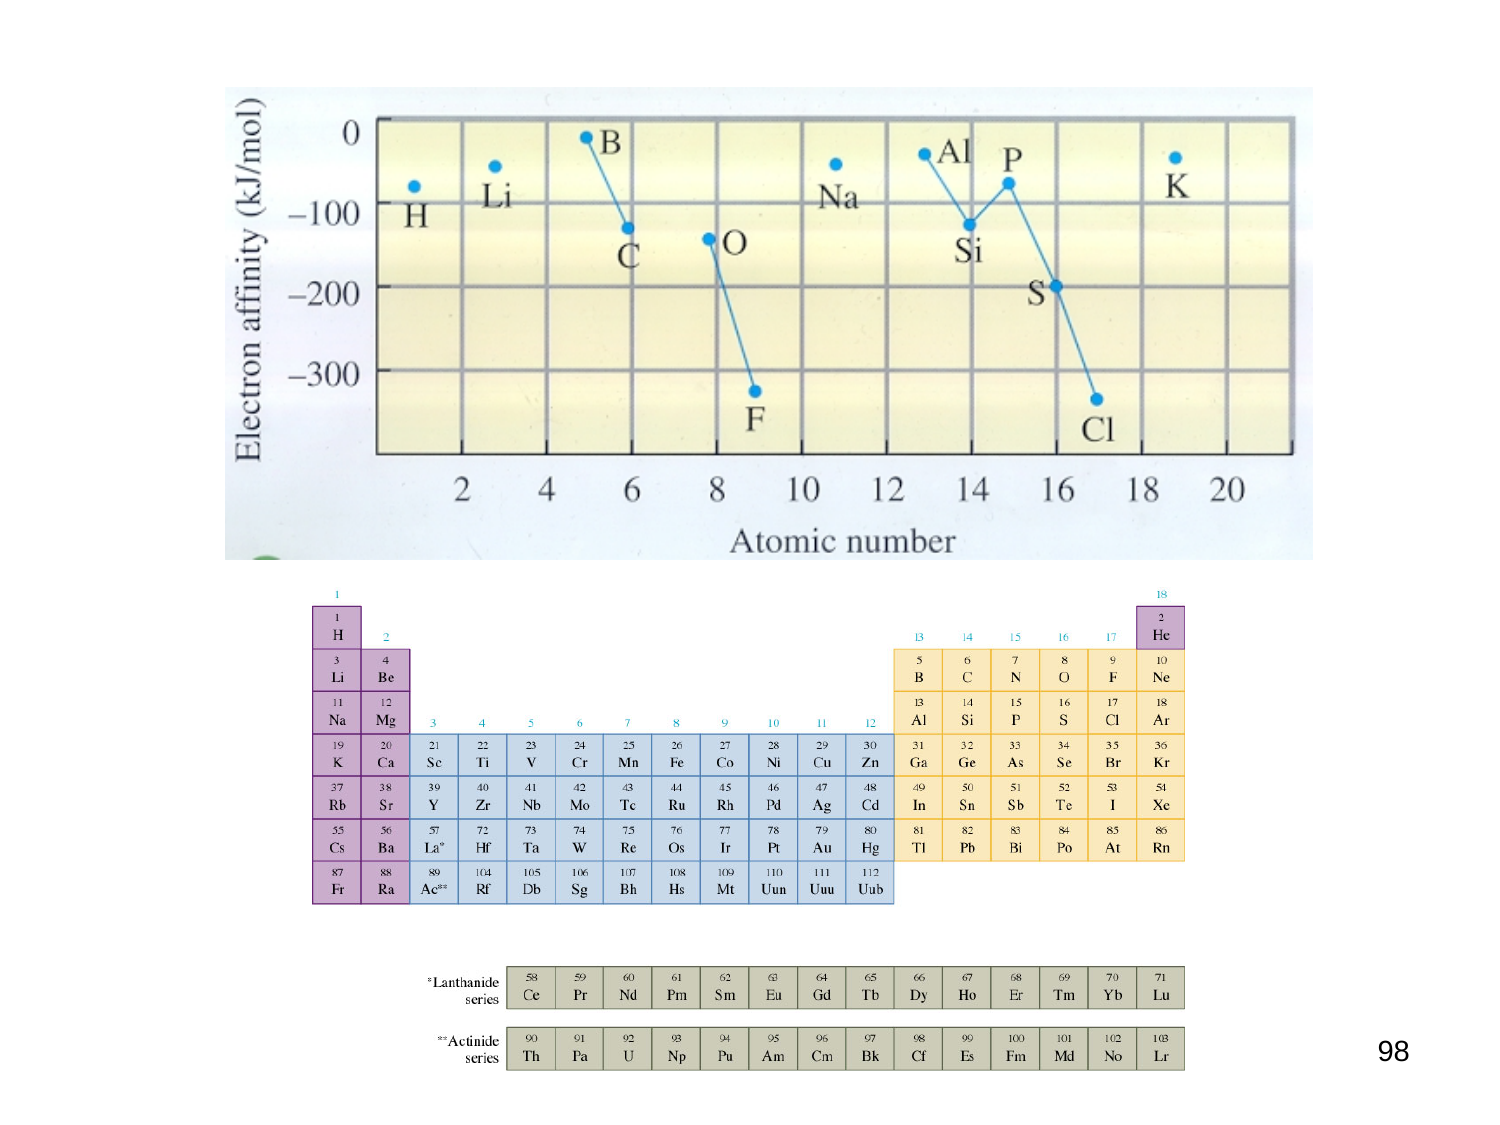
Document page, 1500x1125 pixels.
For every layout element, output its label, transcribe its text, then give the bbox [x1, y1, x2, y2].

slide_number 98 [1074, 1024, 1425, 1103]
picture [312, 587, 1185, 1072]
picture [224, 87, 1313, 560]
